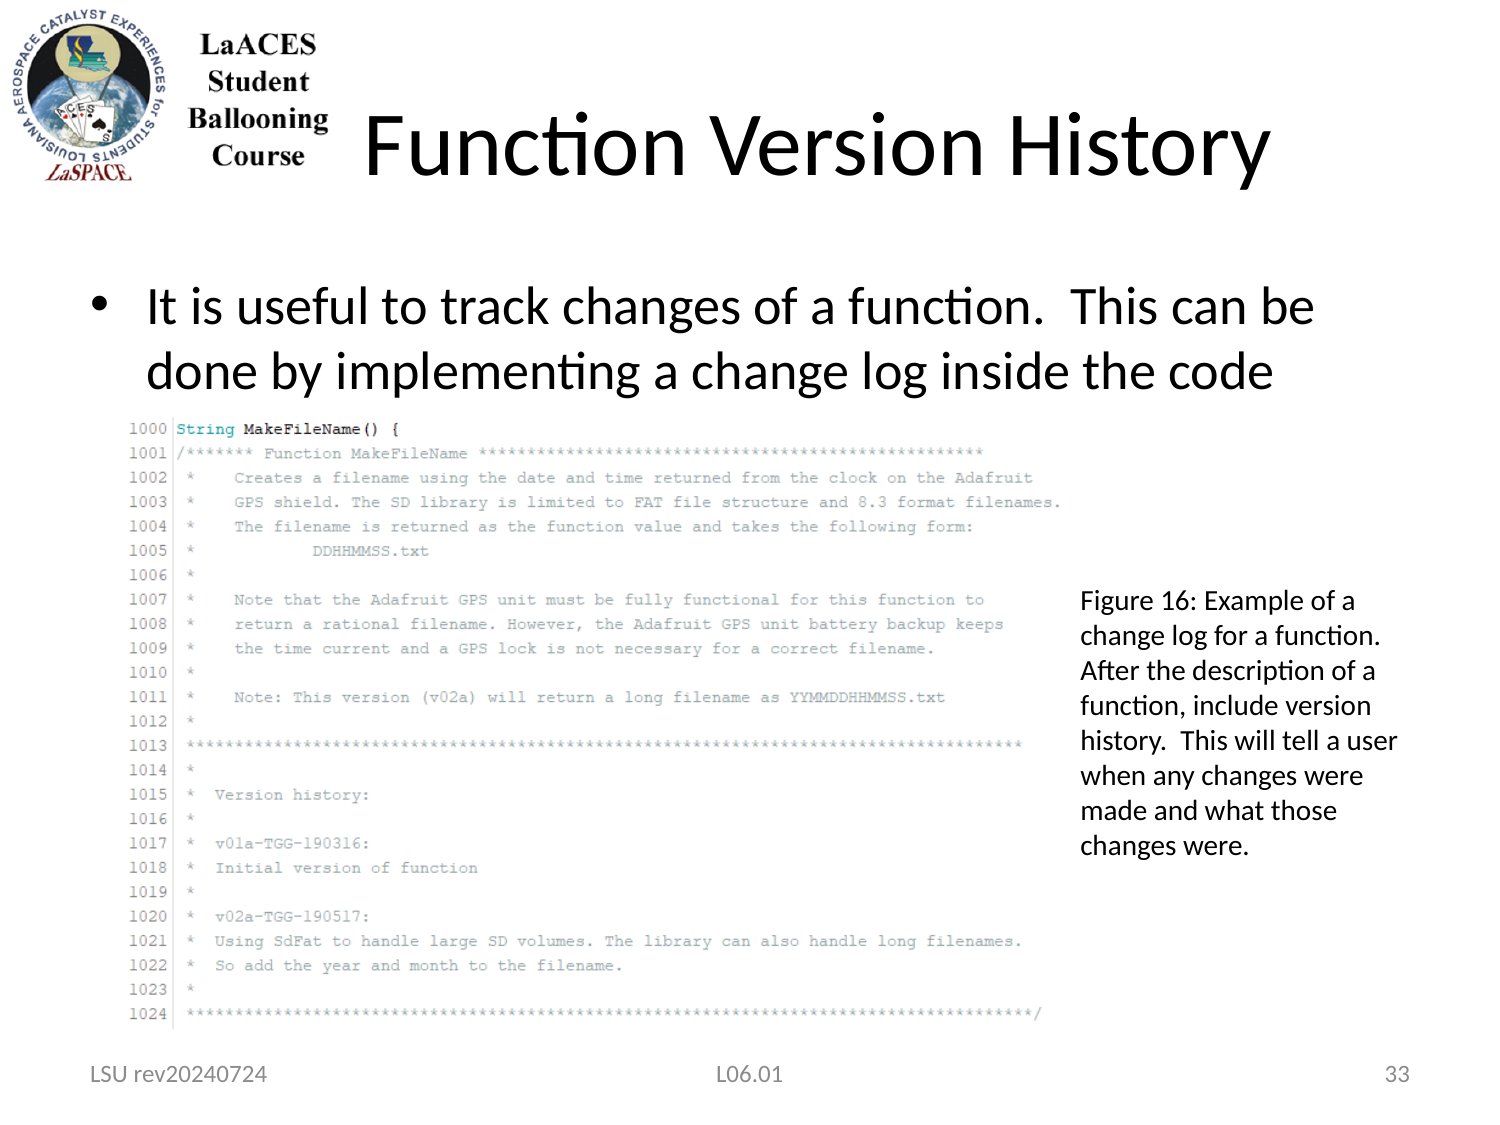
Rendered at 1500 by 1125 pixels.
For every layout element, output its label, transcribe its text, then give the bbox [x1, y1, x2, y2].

picture [124, 417, 1066, 1030]
text_box Figure 16: Example of a change log for a function. After the description of a function, include version history. This will tell a user when any changes were made and what those changes were. [1070, 574, 1446, 869]
picture [0, 0, 350, 189]
slide_number 33 [1074, 1042, 1425, 1103]
footer L06.01 [512, 1042, 988, 1103]
list It is useful to track changes of a function. This can be done by implementing a change log inside the code [75, 262, 1410, 1005]
slide_number LSU rev20240724 [75, 1042, 425, 1103]
title Function Version History [212, 45, 1425, 233]
